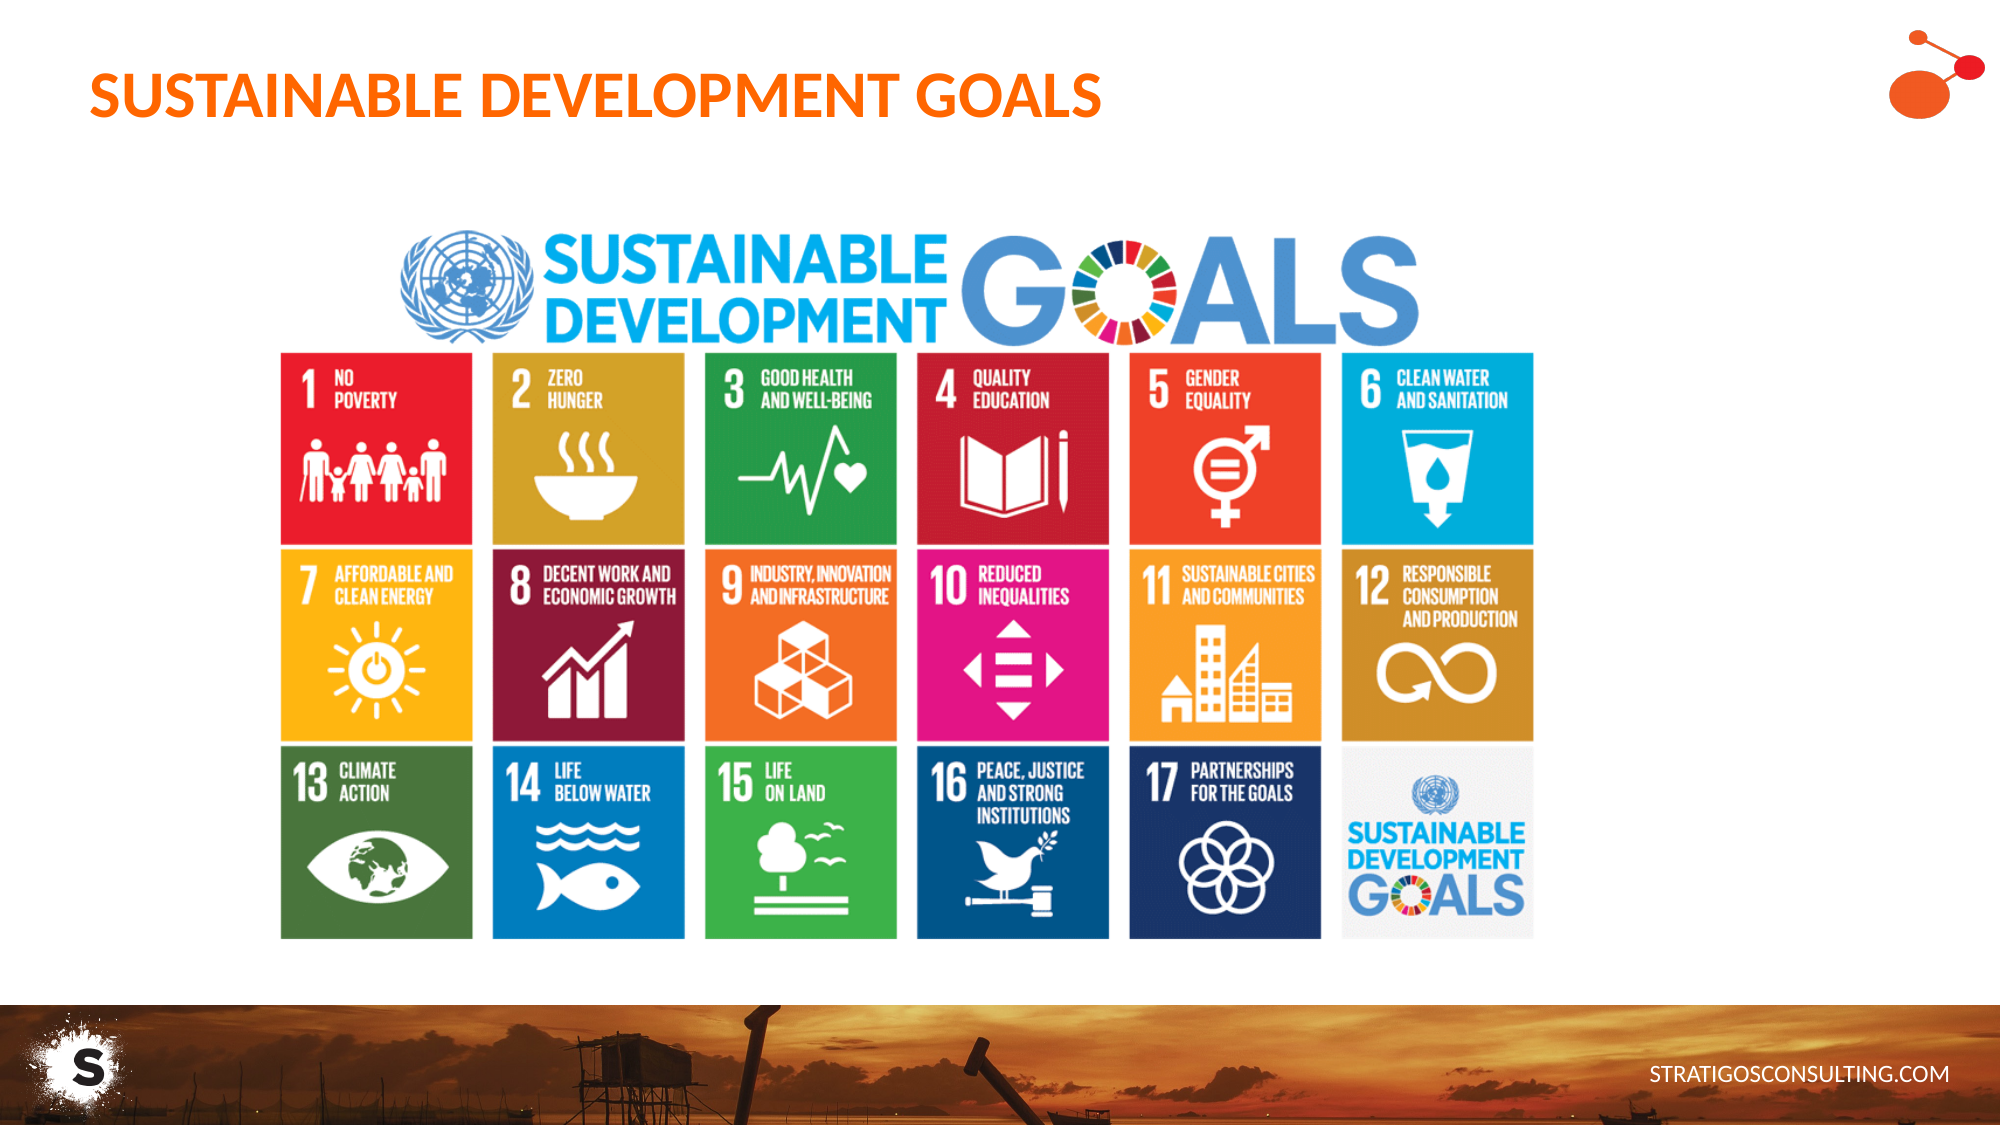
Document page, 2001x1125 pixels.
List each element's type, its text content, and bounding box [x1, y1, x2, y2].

picture [1866, 23, 2000, 158]
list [221, 229, 1588, 944]
title SUSTAINABLE DEVELOPMENT GOALS [74, 28, 1863, 164]
picture [0, 987, 2000, 1125]
